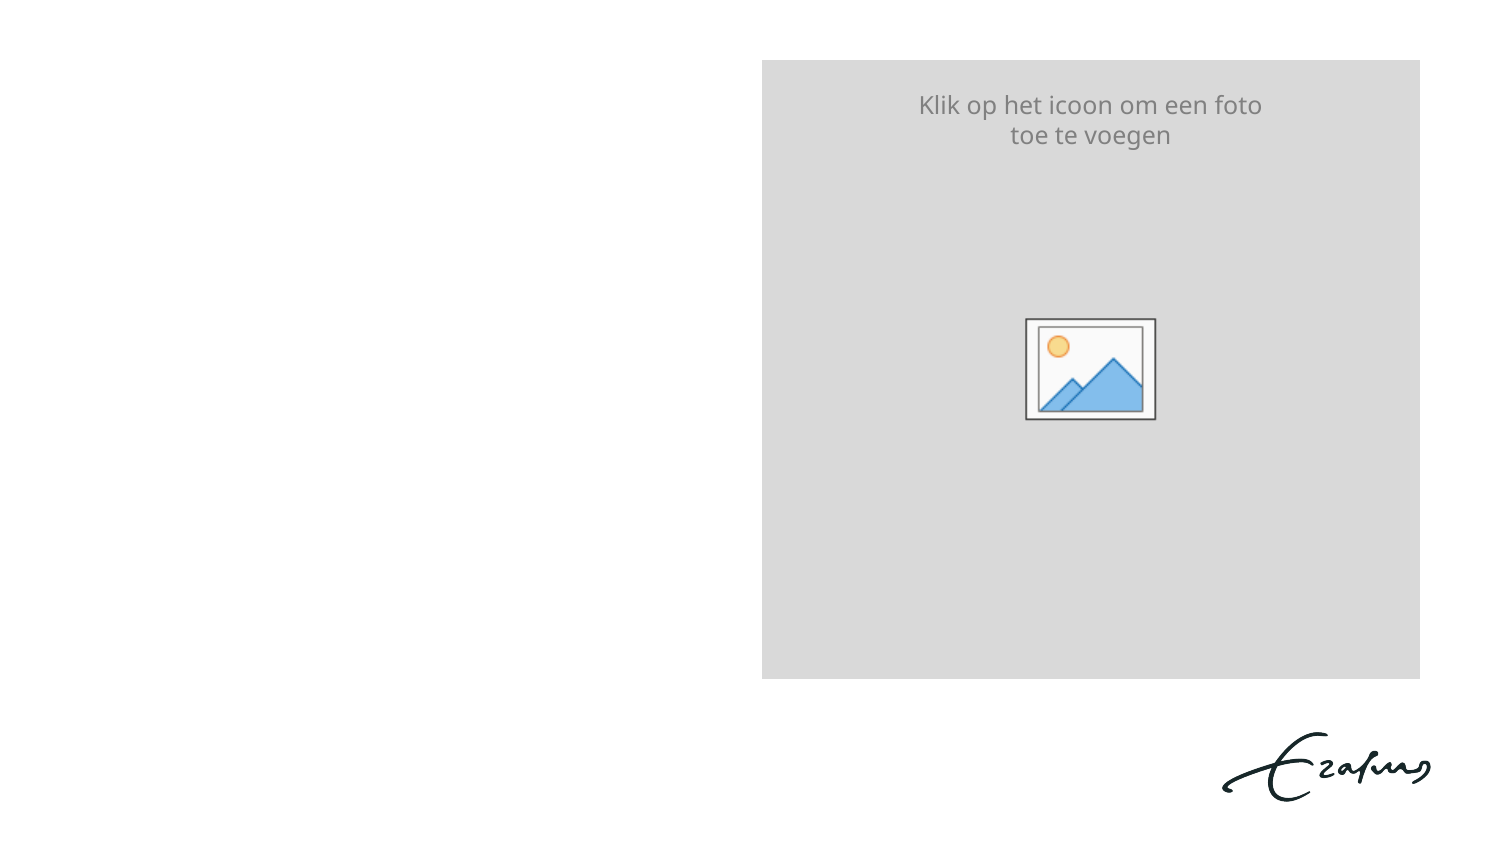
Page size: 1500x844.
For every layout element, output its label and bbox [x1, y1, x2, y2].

picture [761, 59, 1421, 680]
picture [1187, 687, 1500, 844]
